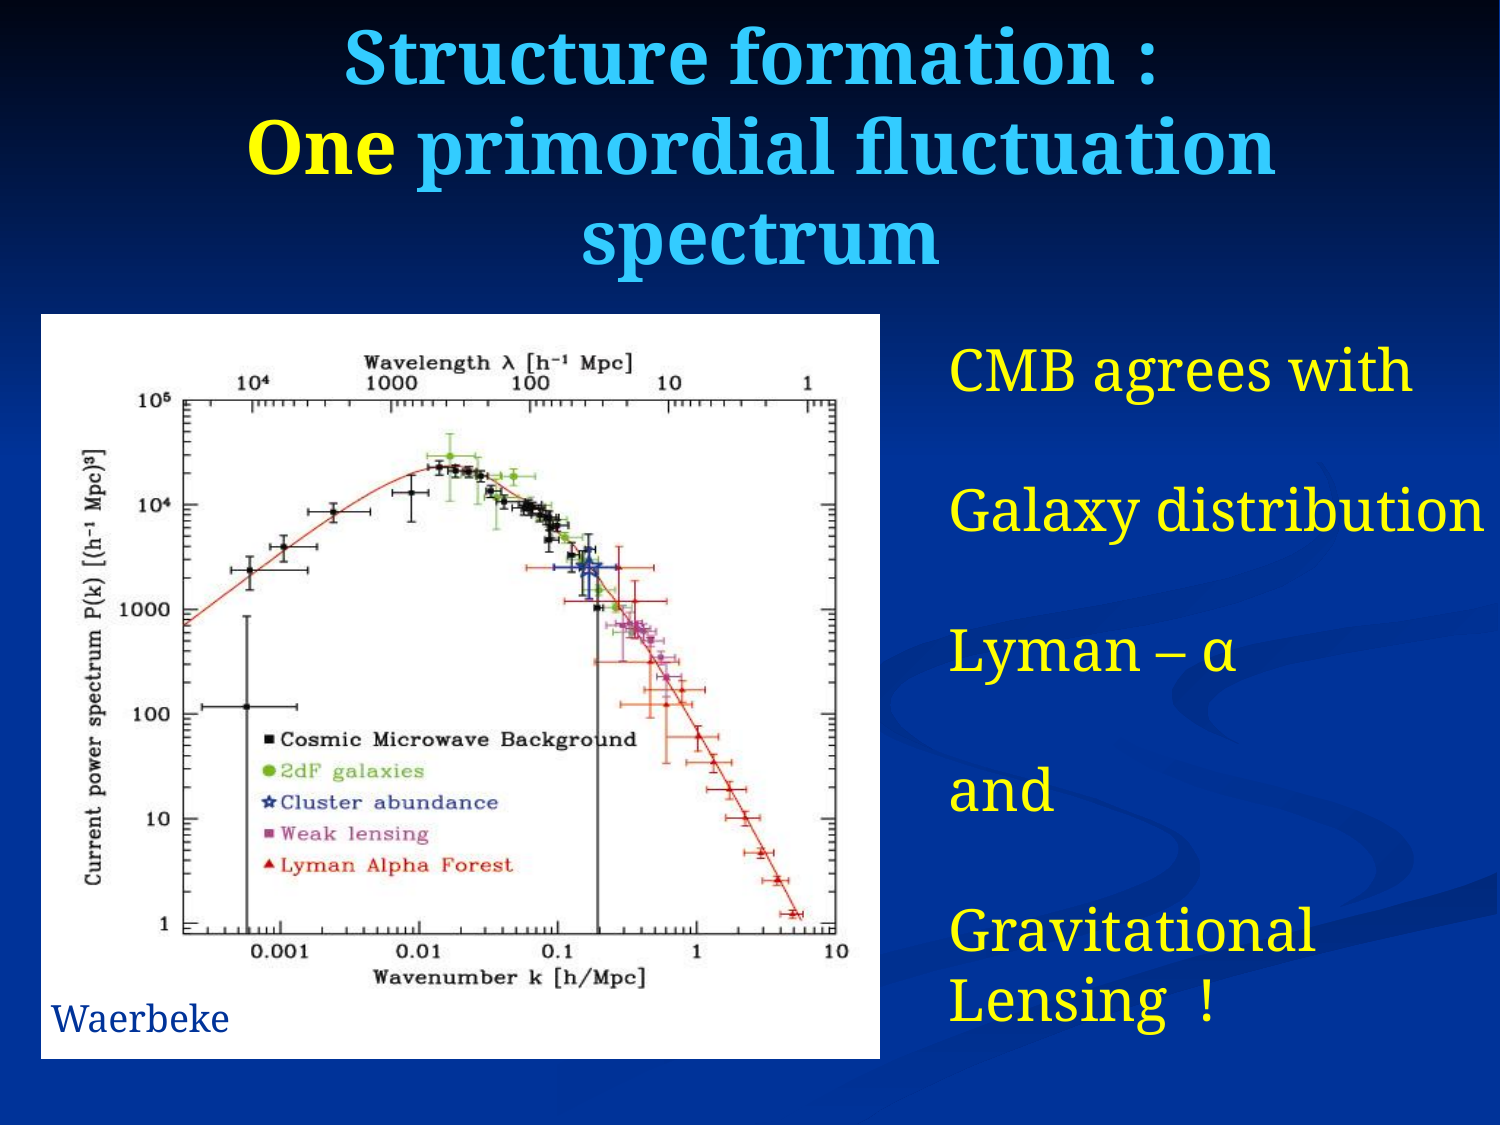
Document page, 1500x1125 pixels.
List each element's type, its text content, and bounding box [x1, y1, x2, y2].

title Structure formation : One primordial fluctuation spectrum [64, 44, 1460, 244]
text_box CMB agrees with Galaxy distribution Lyman – α and Gravitational Lensing ! [934, 326, 1500, 1041]
picture [40, 314, 880, 1059]
